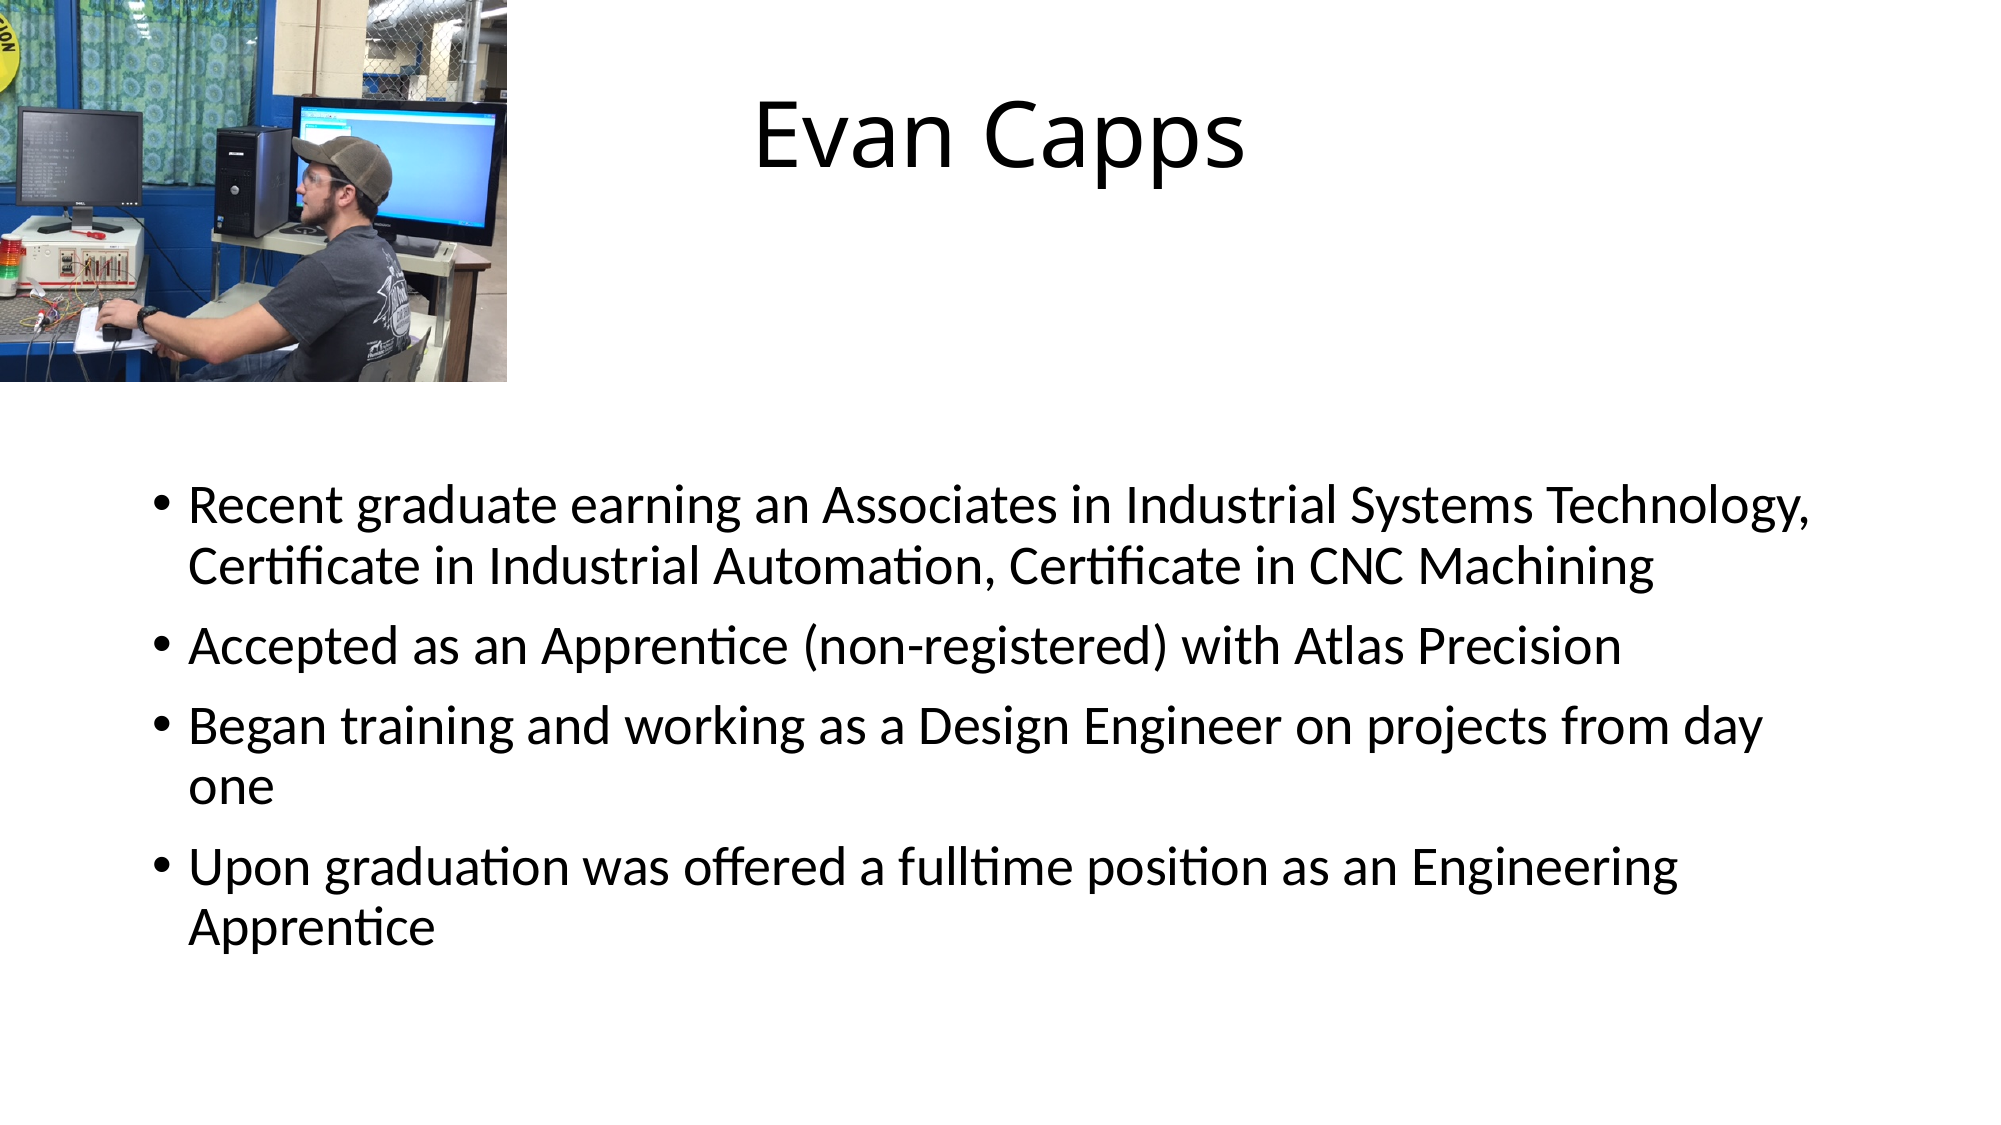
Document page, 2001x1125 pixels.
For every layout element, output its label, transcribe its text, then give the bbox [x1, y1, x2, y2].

picture [0, 0, 507, 382]
title Evan Capps [507, 28, 1863, 247]
list Recent graduate earning an Associates in Industrial Systems Technology, Certificate in Industrial Automation, Certificate in CNC Machining Accepted as an Apprentice (non-registered) with Atlas Precision Began training and working as a Design Engineer on projects from day one Upon graduation was offered a fulltime position as an Engineering Apprentice [137, 381, 1863, 1014]
